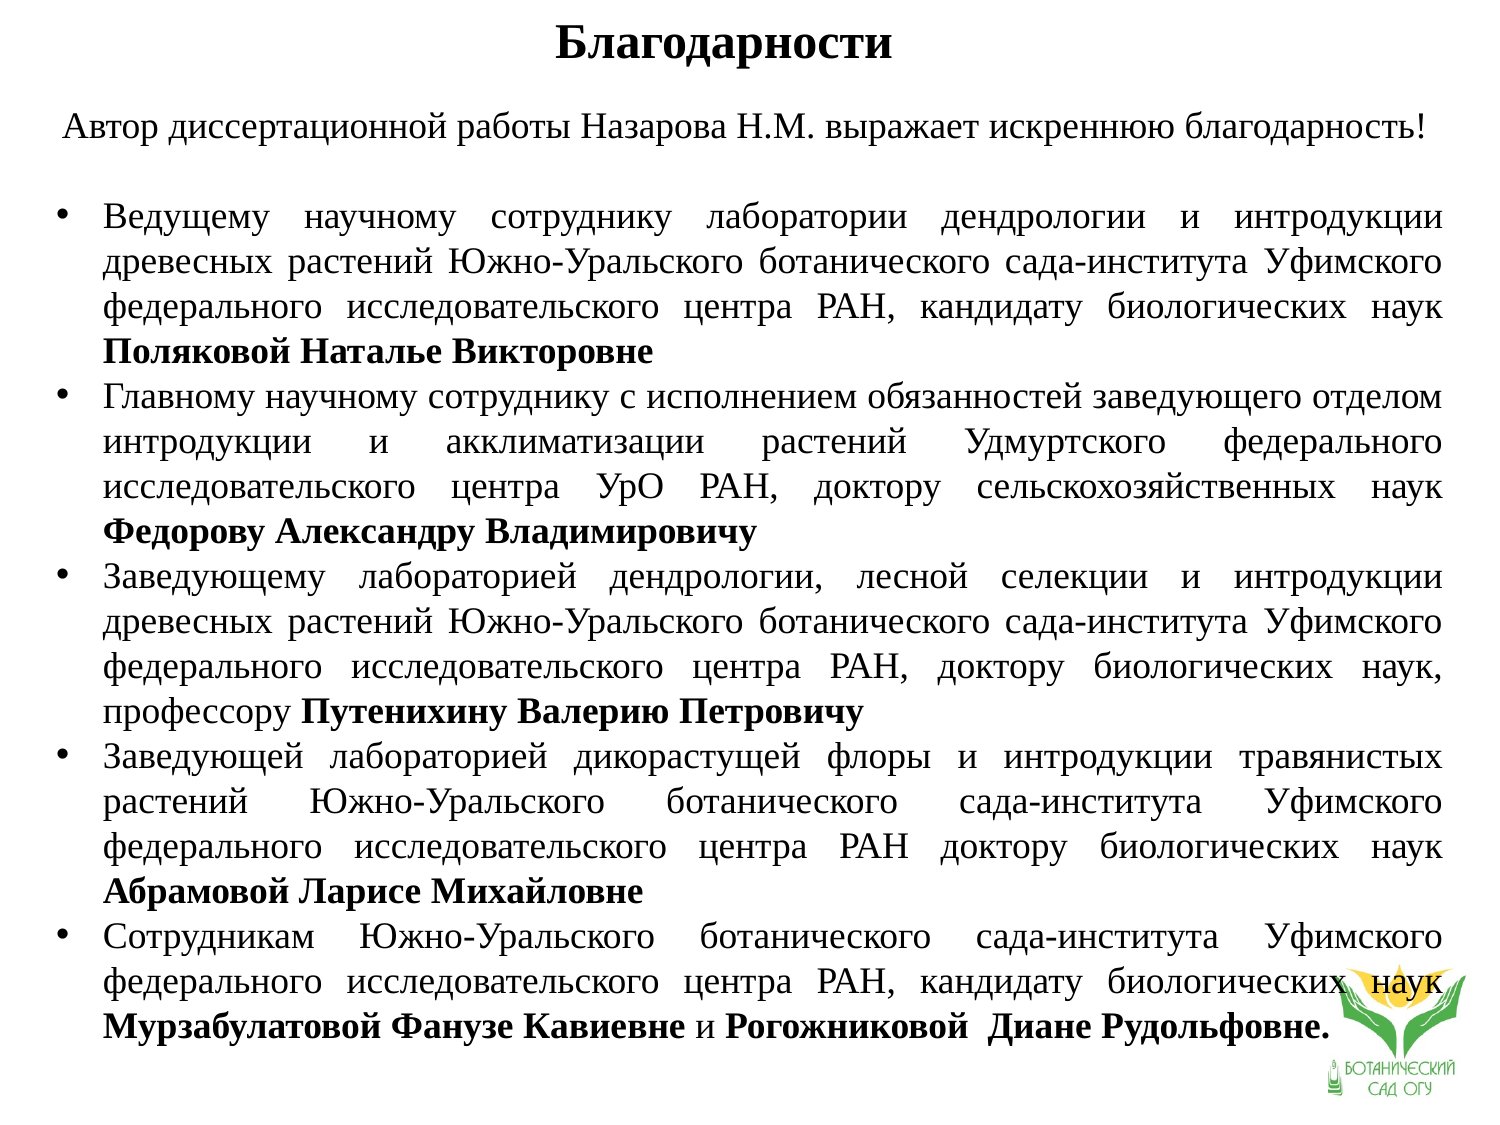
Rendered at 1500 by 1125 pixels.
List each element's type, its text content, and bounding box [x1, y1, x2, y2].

text_box Автор диссертационной работы Назарова Н.М. выражает искреннюю благодарность! Ведущему научному сотруднику лаборатории дендрологии и интродукции древесных растений Южно-Уральского ботанического сада-института Уфимского федерального исследовательского центра РАН, кандидату биологических наук Поляковой Наталье Викторовне Главному научному сотруднику с исполнением обязанностей заведующего отделом интродукции и акклиматизации растений Удмуртского федерального исследовательского центра УрО РАН, доктору сельскохозяйственных наук Федорову Александру Владимировичу Заведующему лабораторией дендрологии, лесной селекции и интродукции древесных растений Южно-Уральского ботанического сада-института Уфимского федерального исследовательского центра РАН, доктору биологических наук, профессору Путенихину Валерию Петровичу Заведующей лабораторией дикорастущей флоры и интродукции травянистых растений Южно-Уральского ботанического сада-института Уфимского федерального исследовательского центра РАН доктору биологических наук Абрамовой Ларисе Михайловне Сотрудникам Южно-Уральского ботанического сада-института Уфимского федерального исследовательского центра РАН, кандидату биологических наук Мурзабулатовой Фанузе Кавиевне и Рогожниковой Диане Рудольфовне. [41, 93, 1459, 1099]
picture [1328, 956, 1474, 1125]
text_box Благодарности [540, 1, 908, 77]
